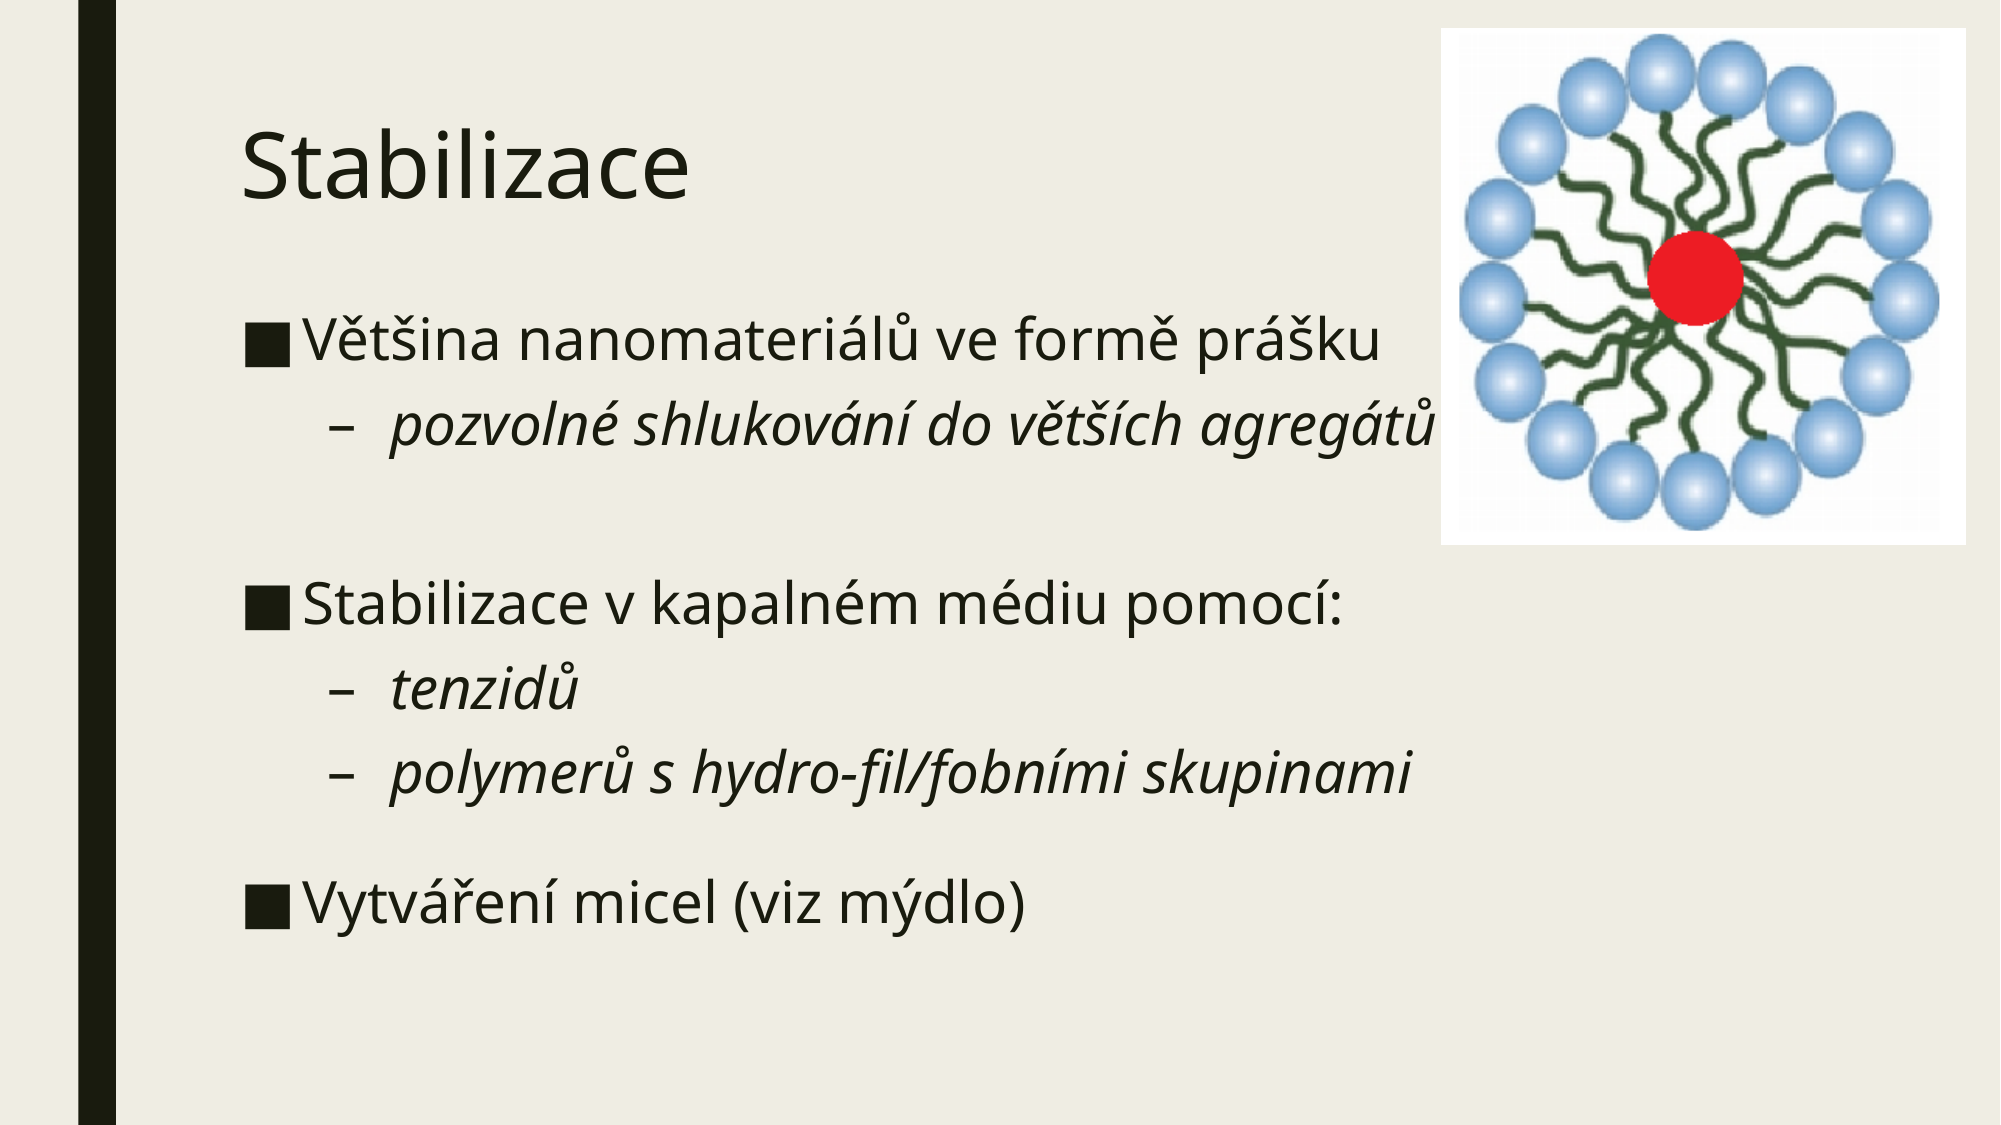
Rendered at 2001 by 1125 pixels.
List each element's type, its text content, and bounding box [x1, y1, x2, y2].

list Většina nanomateriálů ve formě prášku pozvolné shlukování do větších agregátů Stabilizace v kapalném médiu pomocí: tenzidů polymerů s hydro-fil/fobními skupinami Vytváření micel (viz mýdlo) [225, 295, 1556, 1097]
picture [1441, 28, 1966, 545]
title Stabilizace [225, 112, 1441, 295]
